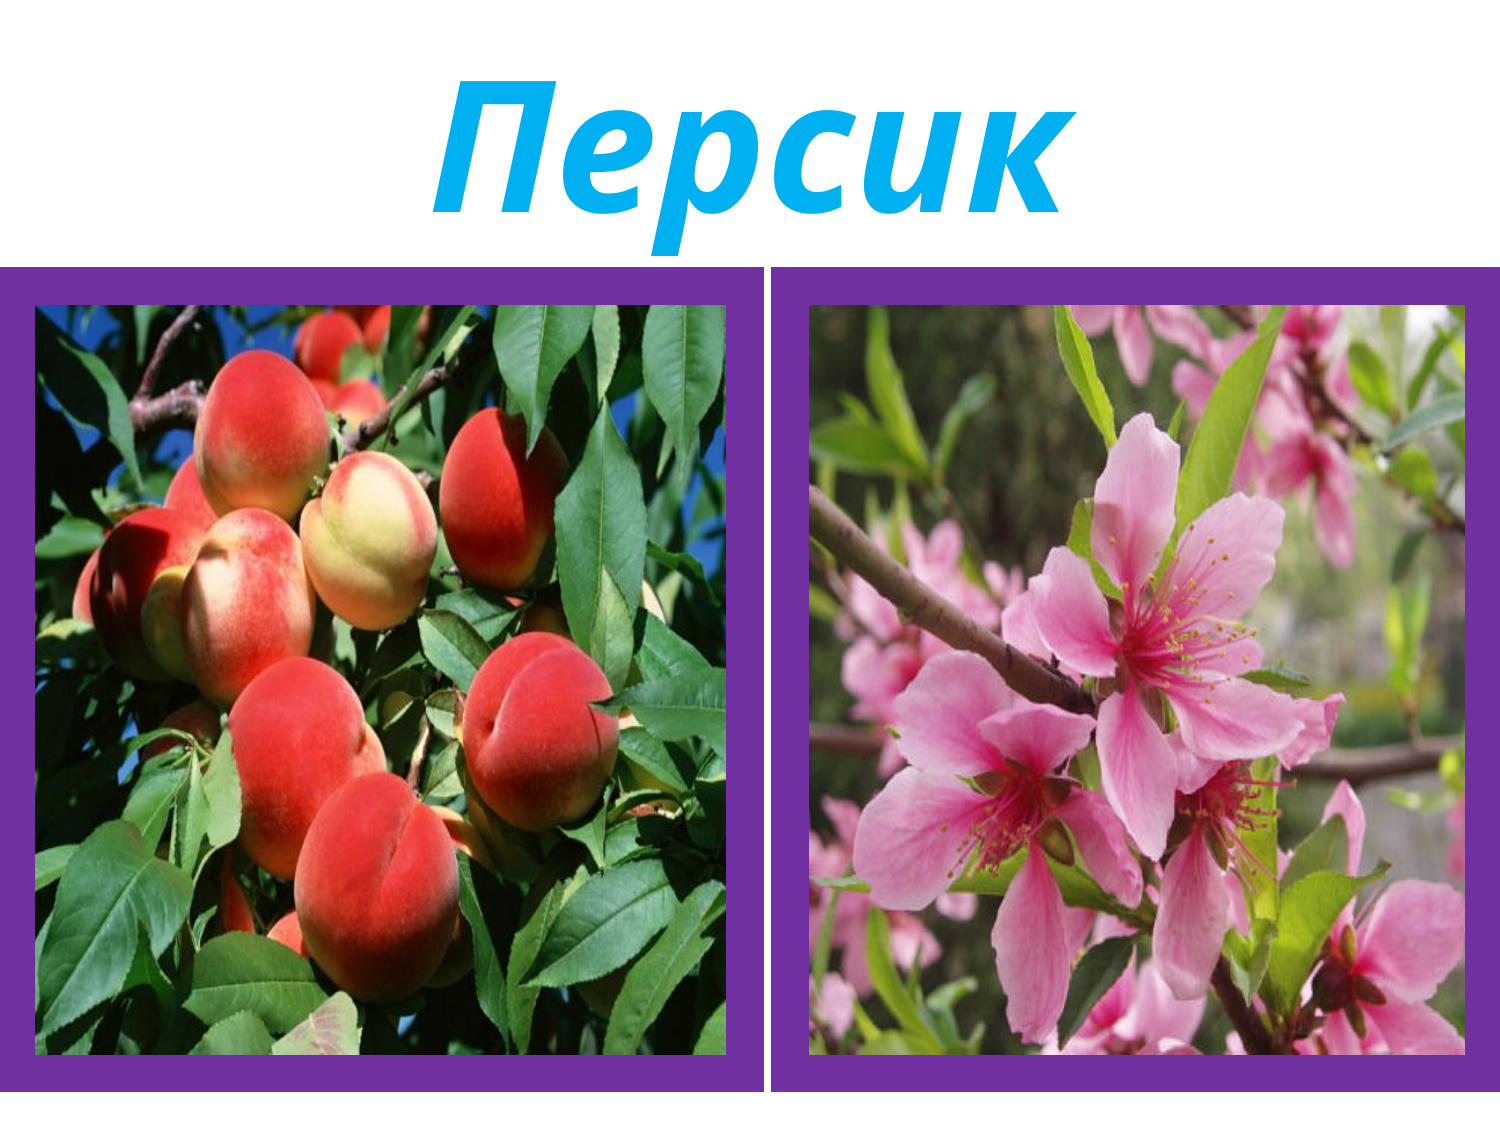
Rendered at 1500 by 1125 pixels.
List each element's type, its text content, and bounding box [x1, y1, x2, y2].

picture [34, 304, 727, 1055]
title Персик [75, 45, 1425, 233]
picture [808, 304, 1466, 1055]
